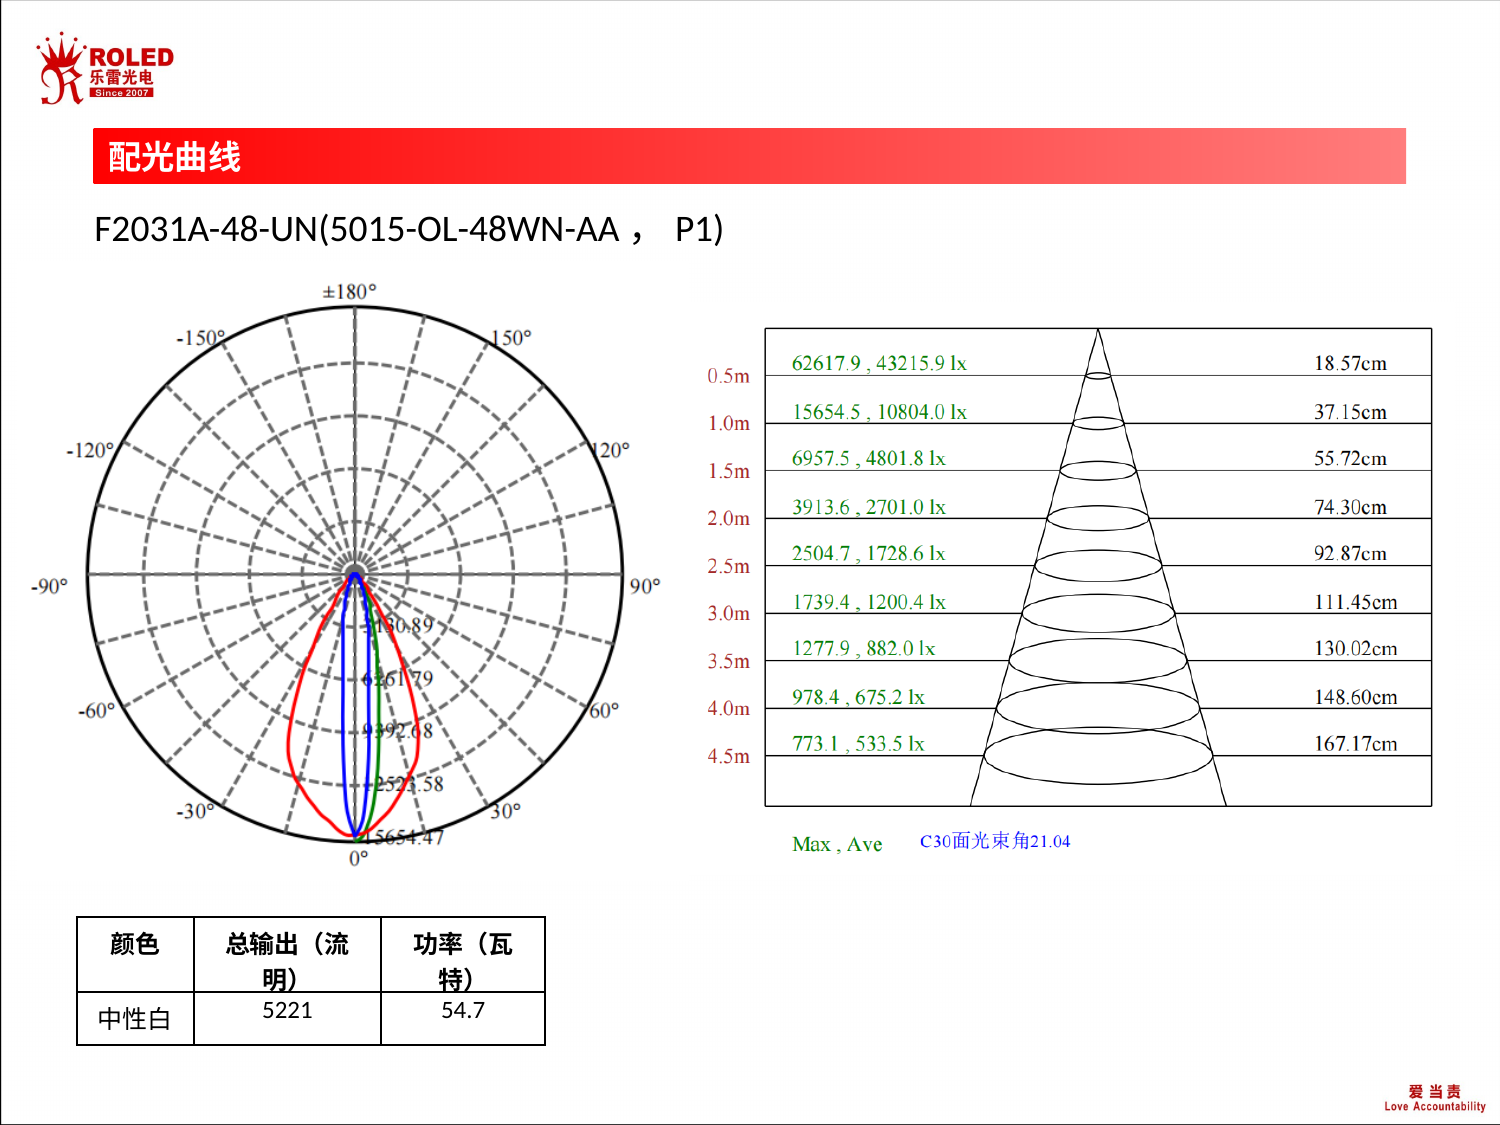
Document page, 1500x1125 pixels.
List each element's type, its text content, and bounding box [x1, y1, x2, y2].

text_box F2031A-48-UN(5015-OL-48WN-AA，P1) [79, 196, 740, 256]
text_box 配光曲线 [93, 128, 1407, 184]
table_header 功率（瓦特） [382, 918, 544, 991]
table_cell 5221 [195, 993, 380, 1044]
table_cell 54.7 [382, 993, 544, 1044]
picture [0, 0, 1500, 1125]
table_cell 中性白 [78, 993, 193, 1044]
table_header 总输出（流明） [195, 918, 380, 991]
table_header 颜色 [78, 918, 193, 991]
